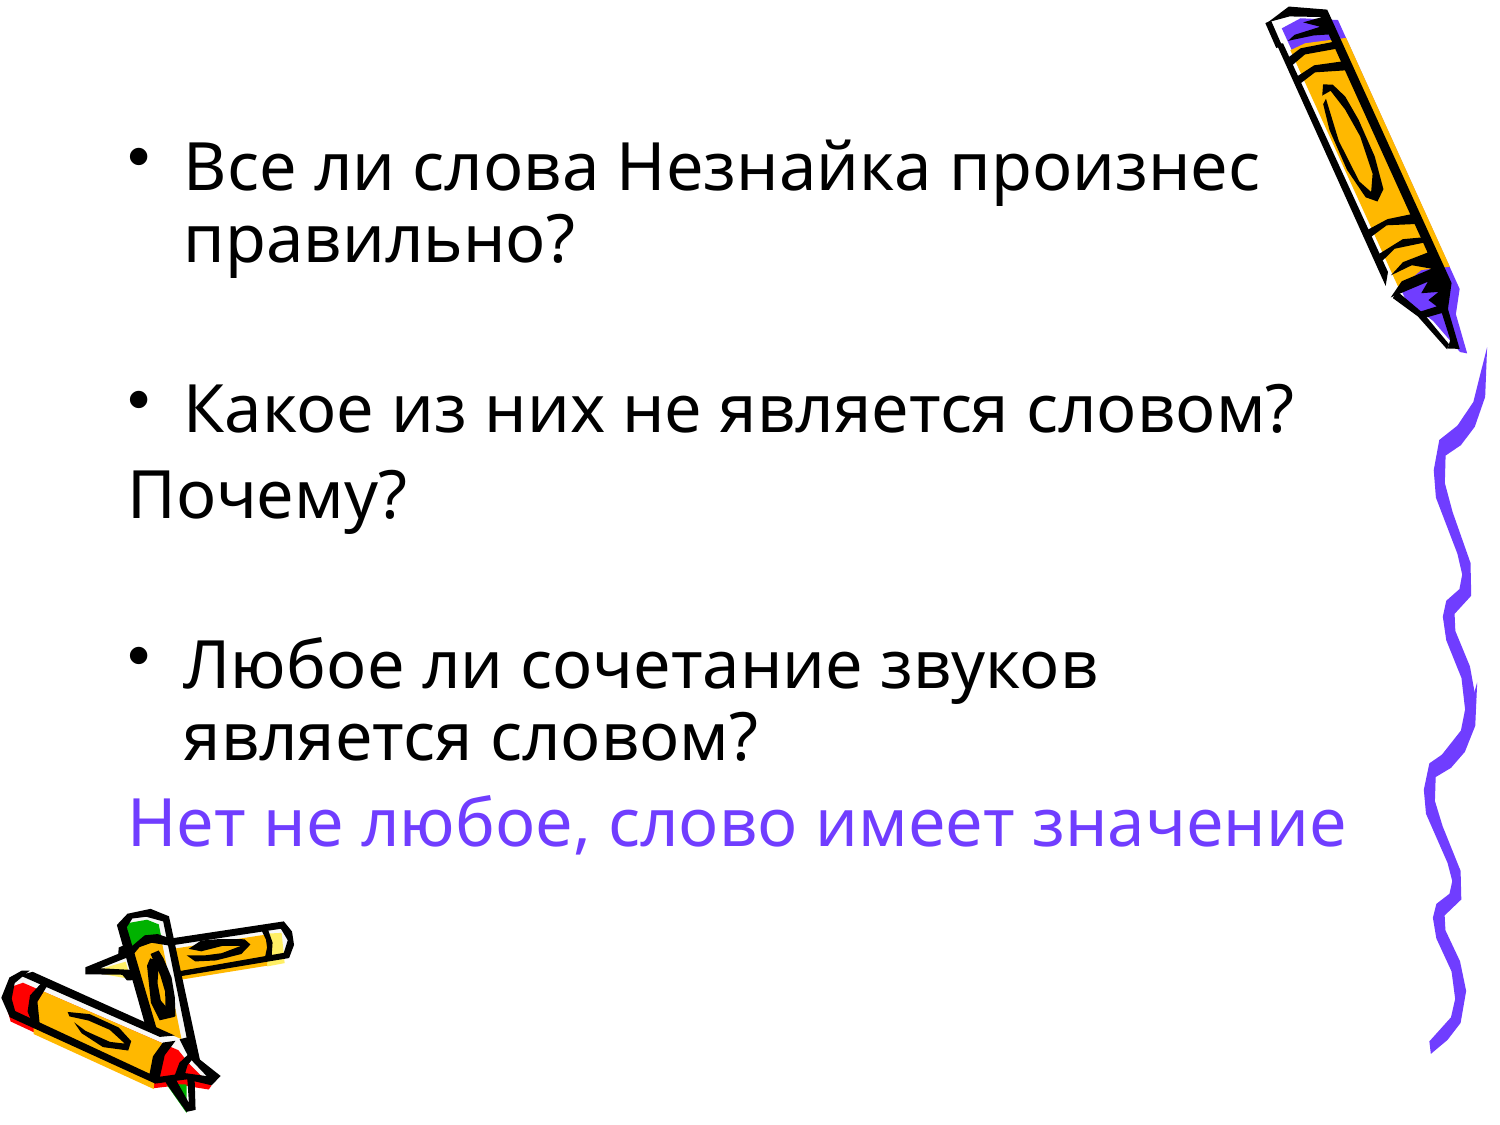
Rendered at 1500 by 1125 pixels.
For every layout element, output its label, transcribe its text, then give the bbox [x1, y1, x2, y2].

list Все ли слова Незнайка произнес правильно? Какое из них не является словом? Почему? Любое ли сочетание звуков является словом? Нет не любое, слово имеет значение [112, 125, 1376, 901]
